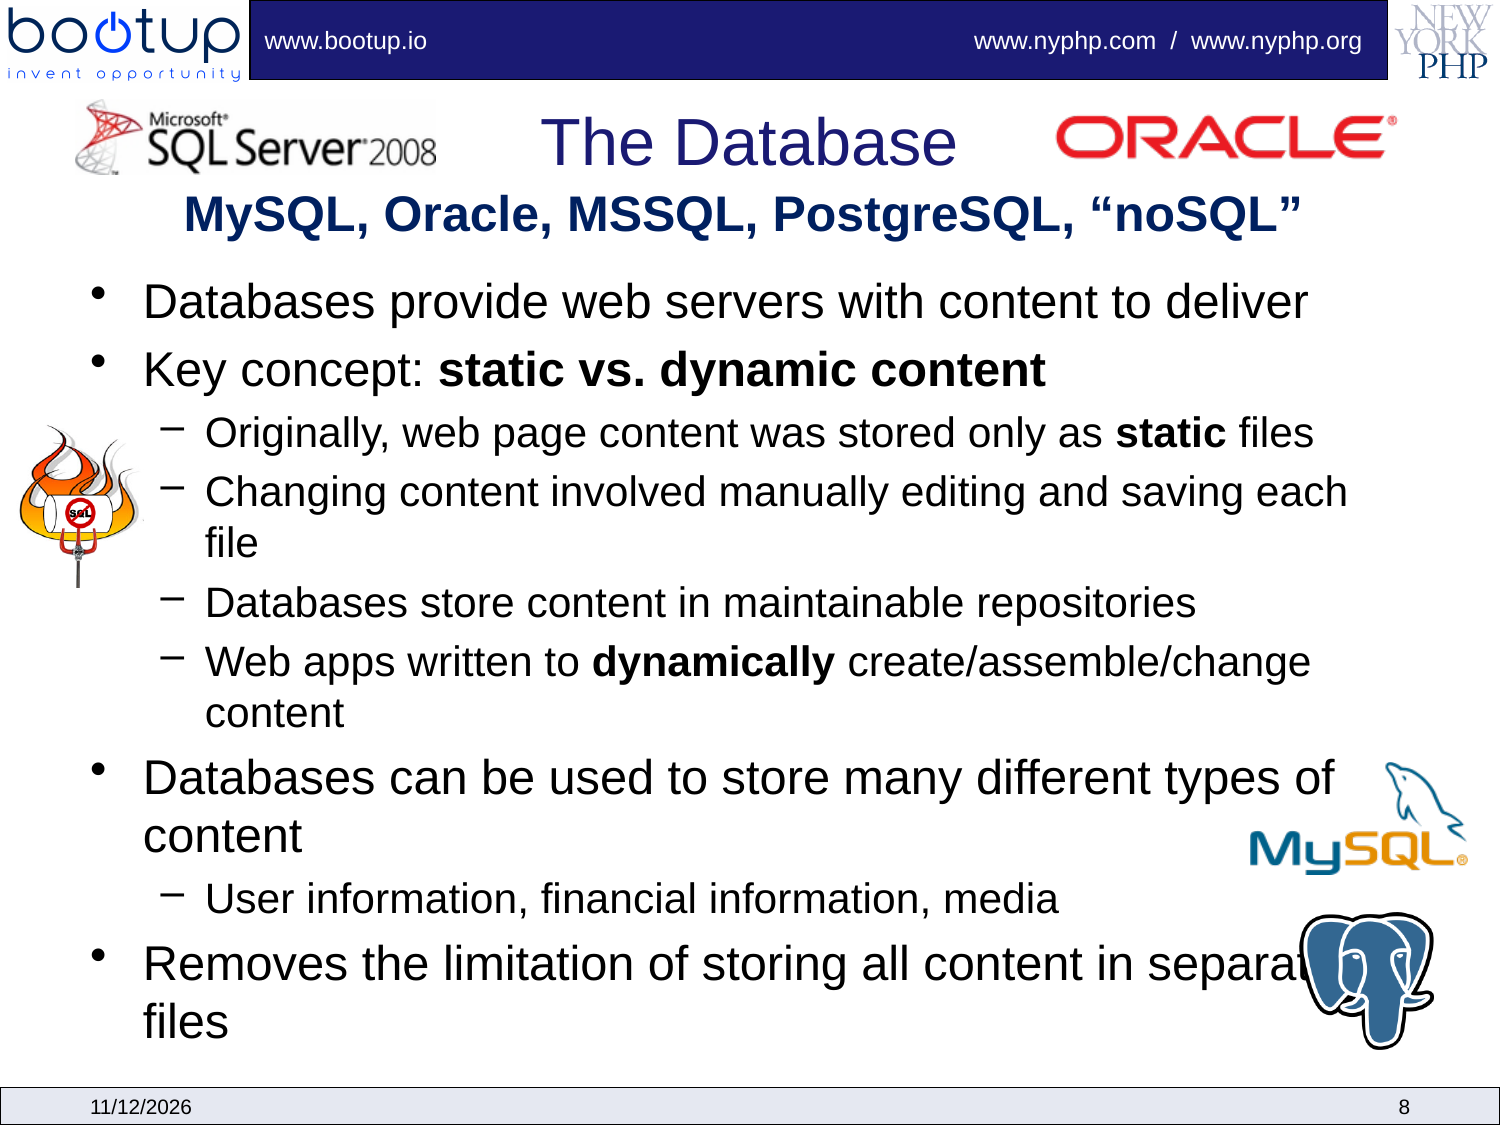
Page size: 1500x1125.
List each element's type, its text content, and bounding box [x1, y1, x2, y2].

picture [7, 6, 241, 83]
list Databases provide web servers with content to deliver Key concept: static vs. dynamic content Originally, web page content was stored only as static files Changing content involved manually editing and saving each file Databases store content in maintainable repositories Web apps written to dynamically create/assemble/change content Databases can be used to store many different types of content User information, financial information, media Removes the limitation of storing all content in separate files [74, 262, 1426, 1063]
picture [1393, 2, 1494, 80]
slide_number 8 [1074, 1087, 1426, 1125]
title The Database [75, 45, 1425, 233]
picture [1299, 912, 1434, 1051]
text_box MySQL, Oracle, MSSQL, PostgreSQL, “noSQL” [74, 174, 1413, 249]
picture [1249, 762, 1468, 876]
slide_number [74, 1087, 426, 1125]
picture [74, 99, 436, 176]
picture [1049, 112, 1404, 163]
picture [12, 424, 160, 588]
